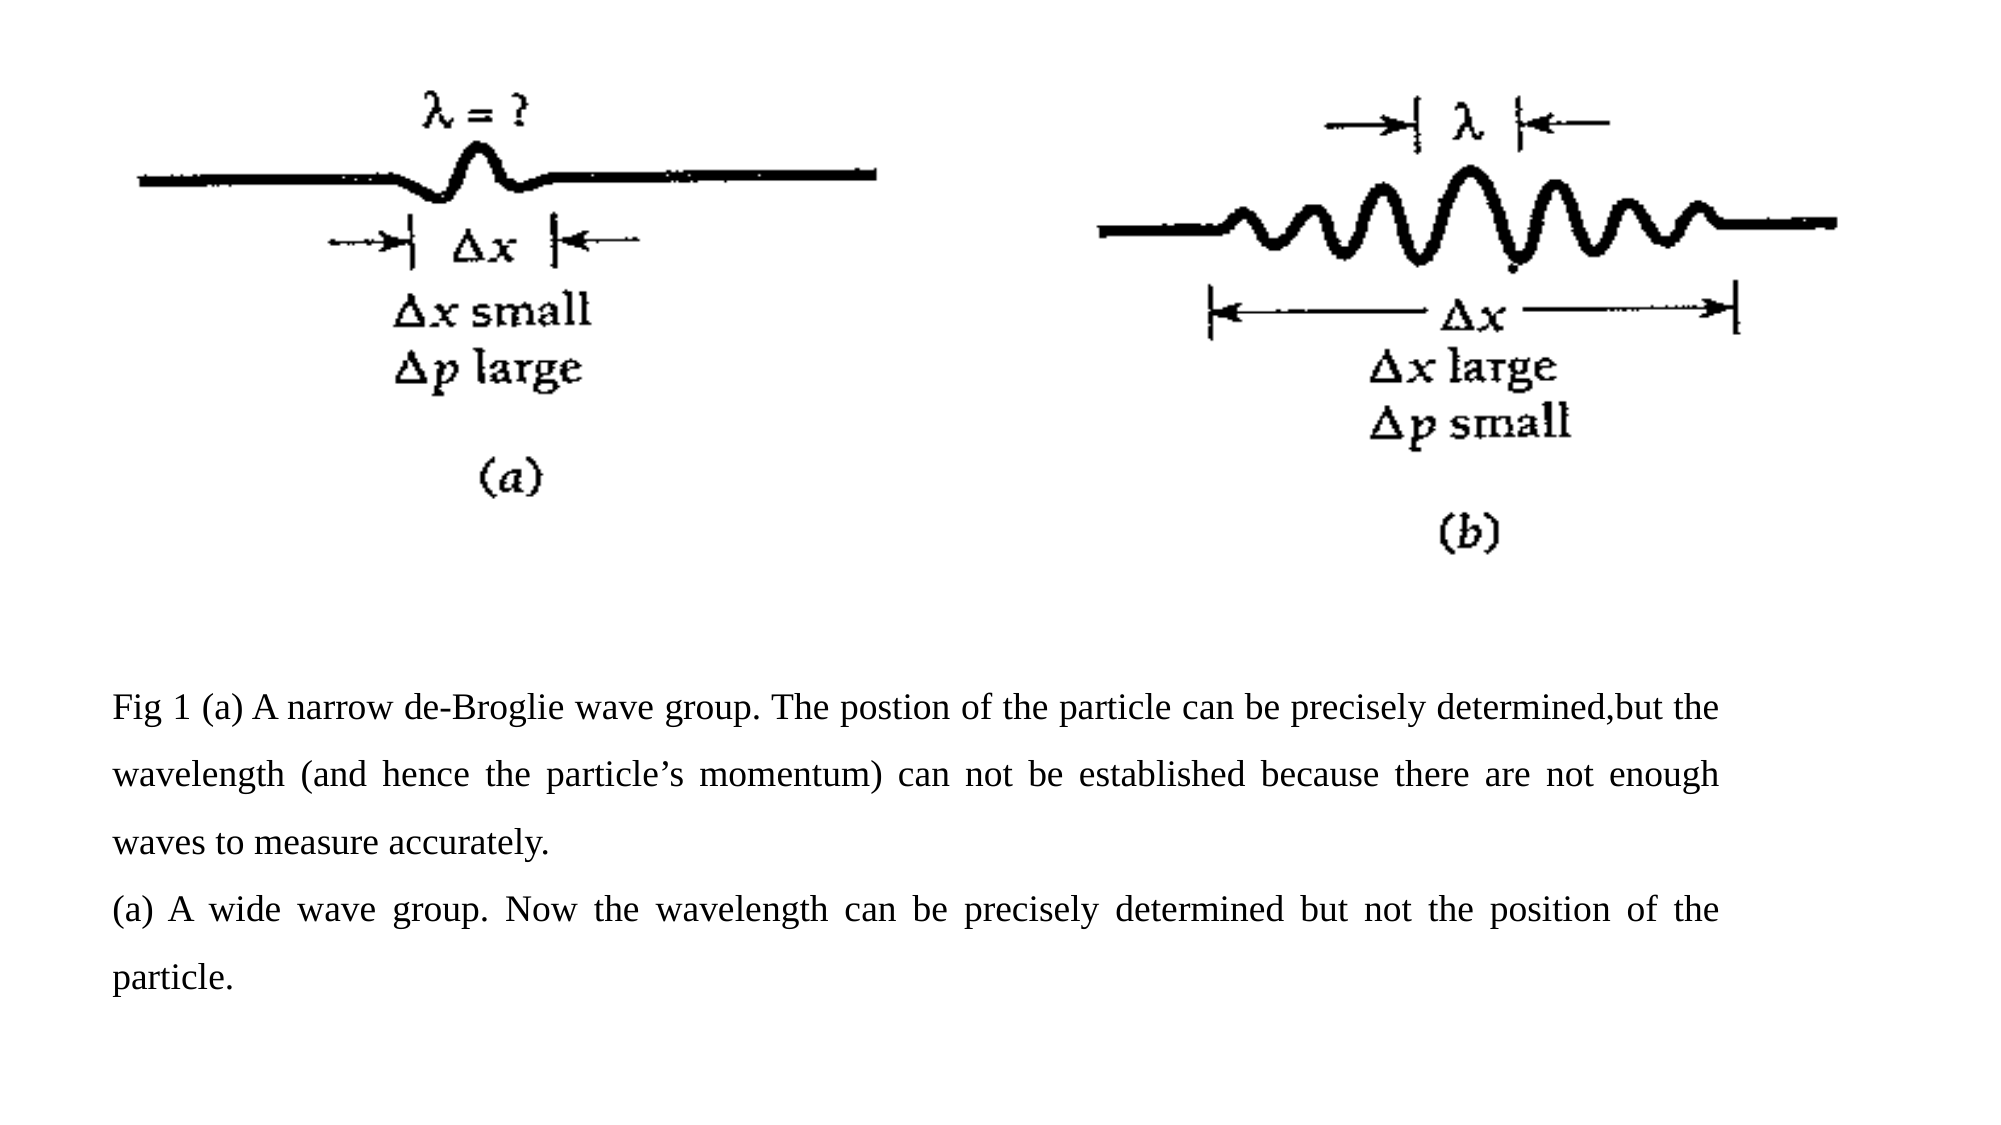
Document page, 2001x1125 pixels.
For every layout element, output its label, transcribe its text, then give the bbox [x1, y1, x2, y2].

picture [950, 34, 1847, 596]
picture [0, 20, 897, 519]
text_box Fig 1 (a) A narrow de-Broglie wave group. The postion of the particle can be precisely determined,but the wavelength (and hence the particle’s momentum) can not be established because there are not enough waves to measure accurately. (a) A wide wave group. Now the wavelength can be precisely determined but not the position of the particle. [97, 652, 1737, 1005]
